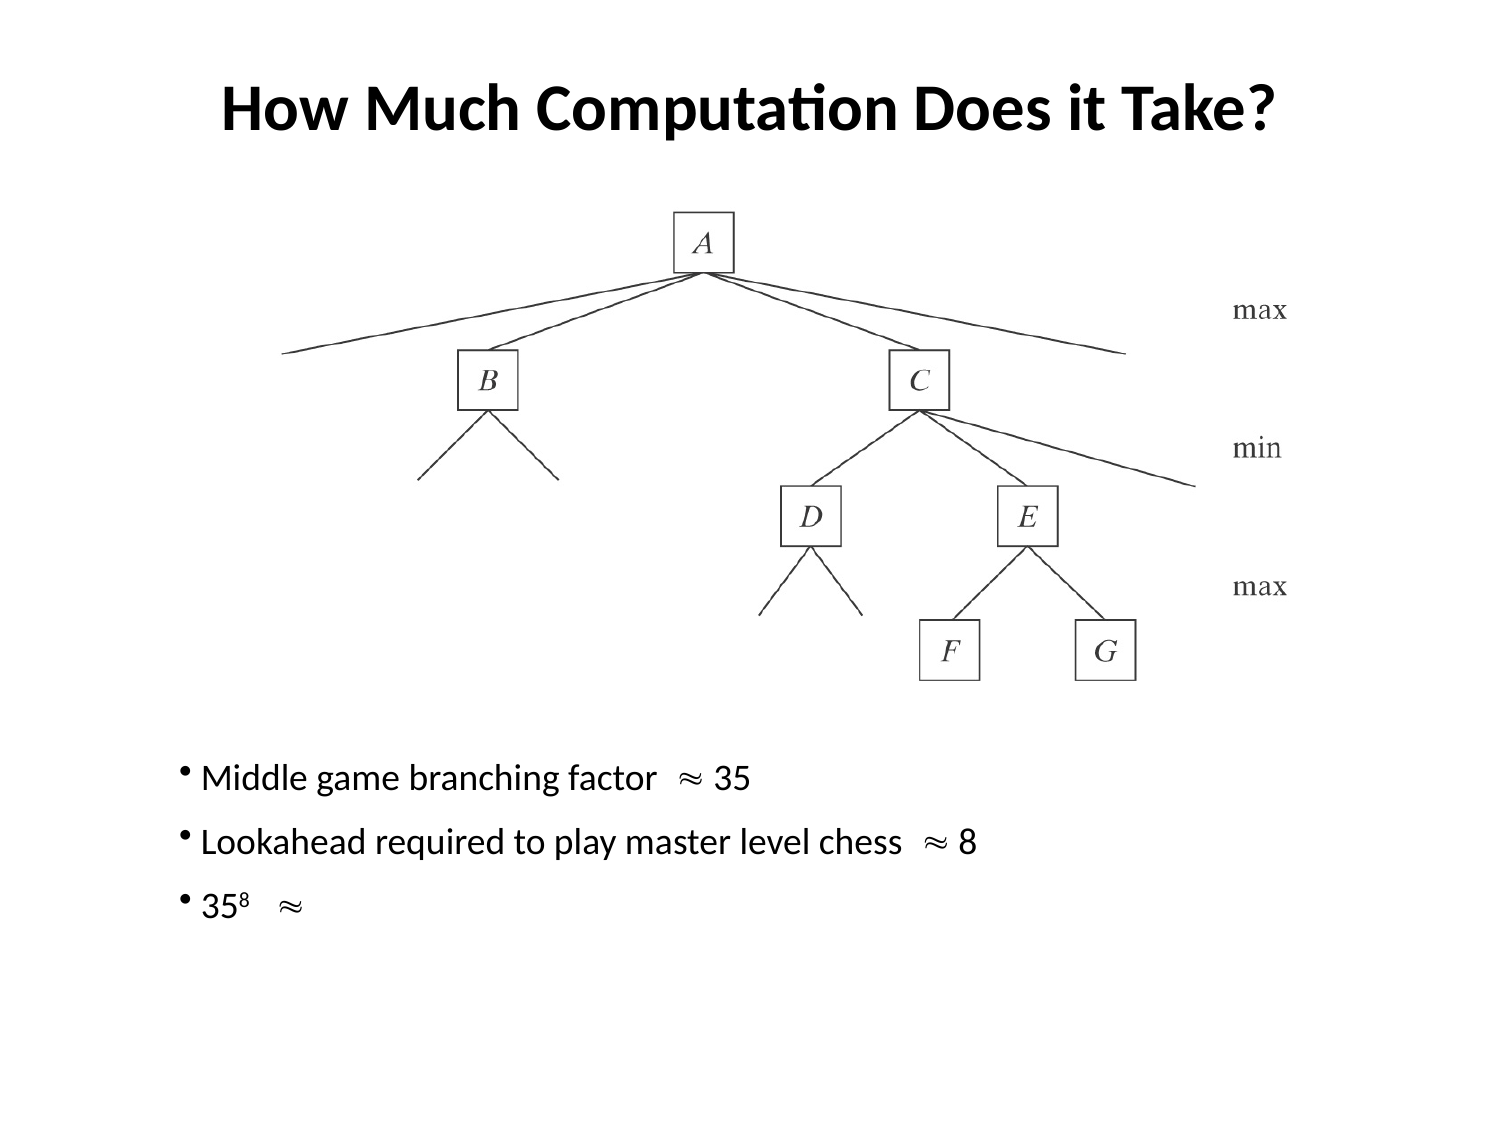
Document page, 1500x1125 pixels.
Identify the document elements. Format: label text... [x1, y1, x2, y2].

picture [255, 185, 1313, 708]
title How Much Computation Does it Take? [75, 45, 1425, 163]
text_box Middle game branching factor  35 Lookahead required to play master level chess  8 358  [164, 746, 1425, 934]
